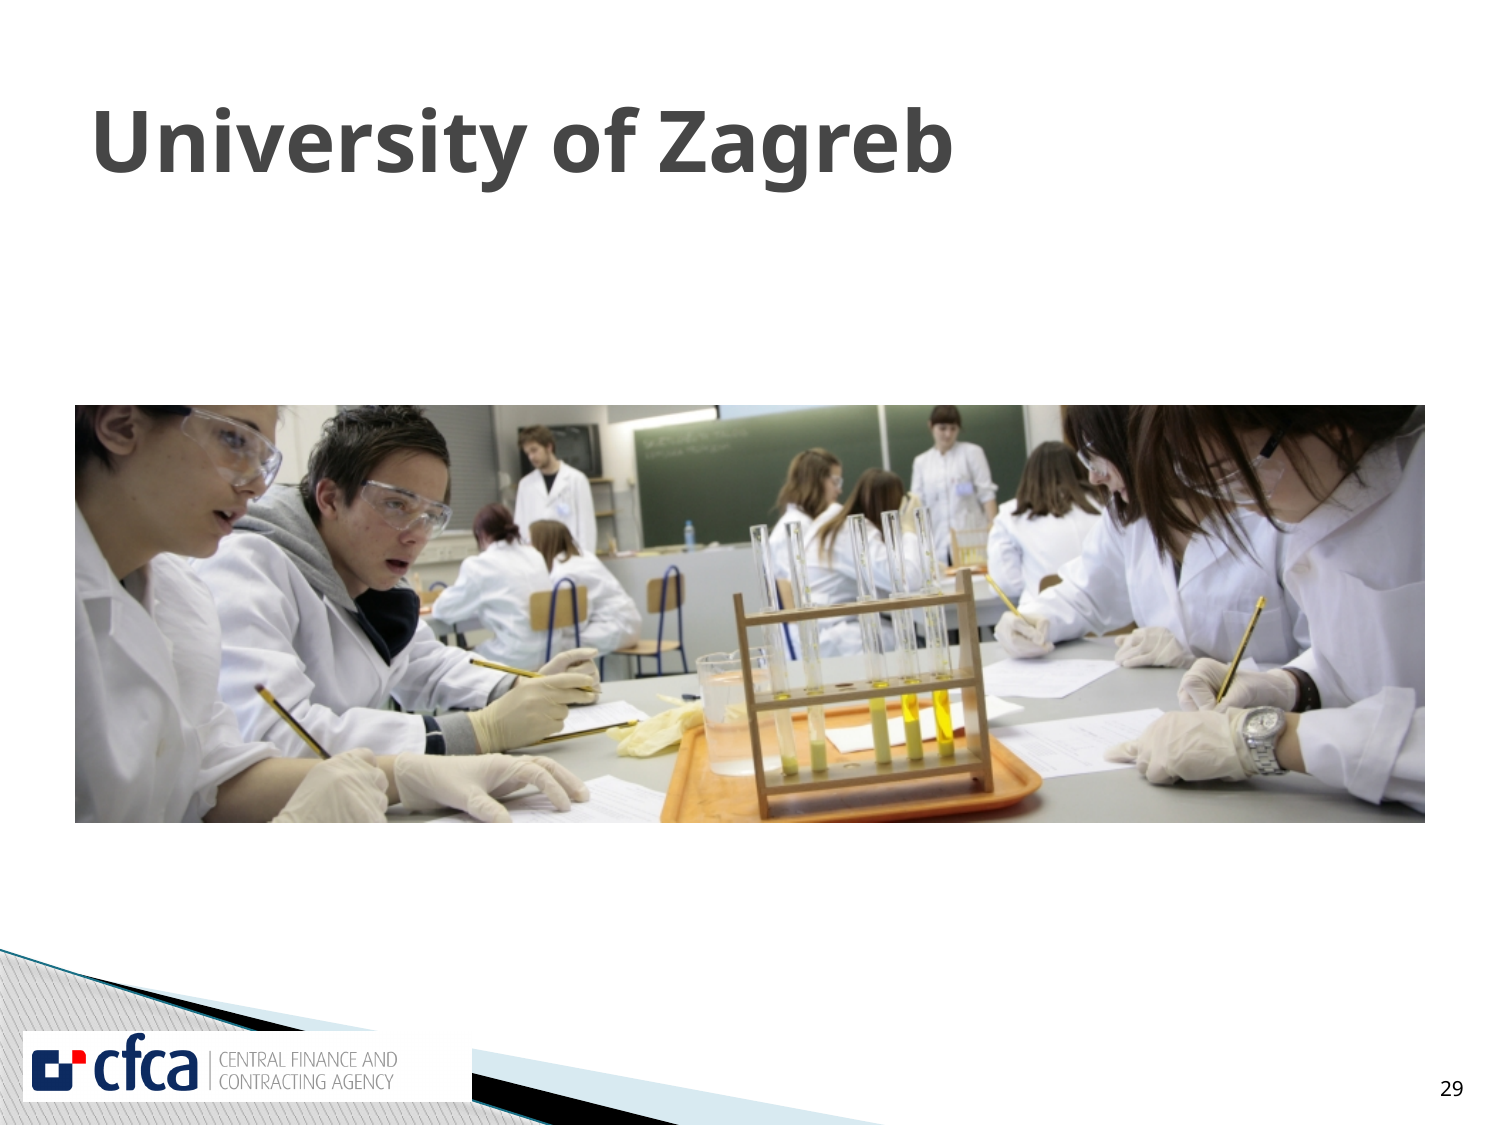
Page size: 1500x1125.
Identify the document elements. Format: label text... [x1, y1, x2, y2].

title University of Zagreb [75, 45, 1425, 233]
picture [23, 1031, 472, 1102]
slide_number 29 [1418, 1051, 1479, 1112]
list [74, 405, 1426, 824]
